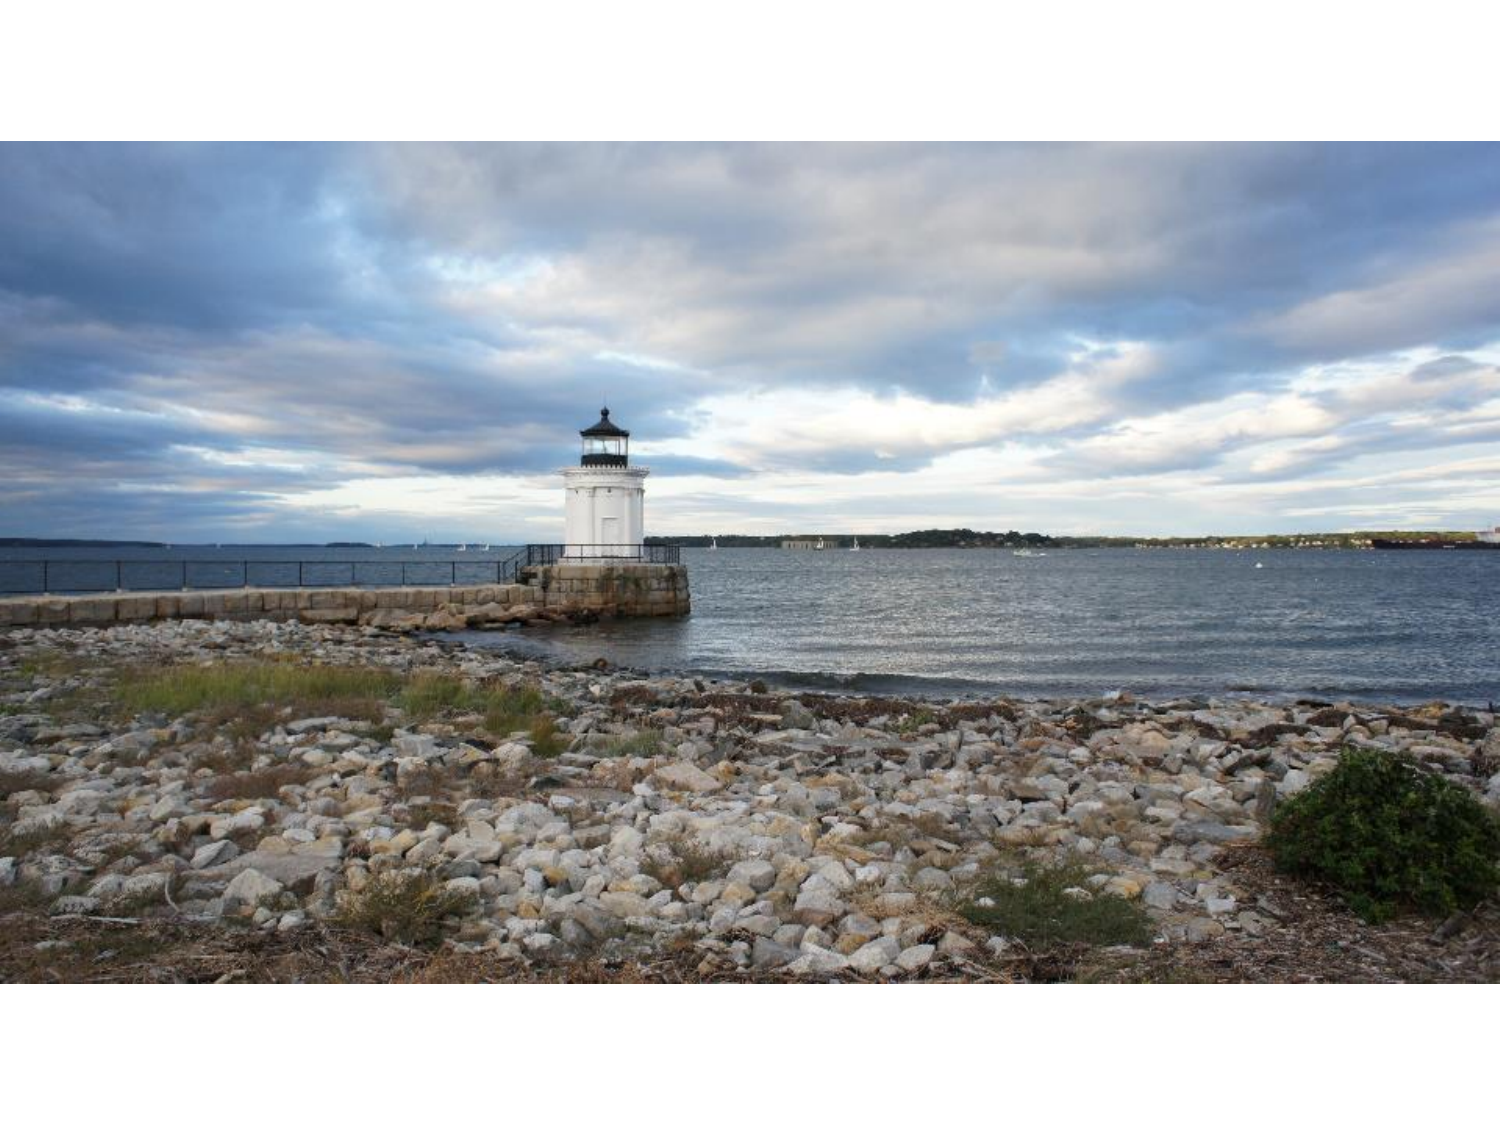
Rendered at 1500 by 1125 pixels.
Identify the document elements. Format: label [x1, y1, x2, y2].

picture [0, 141, 1500, 984]
